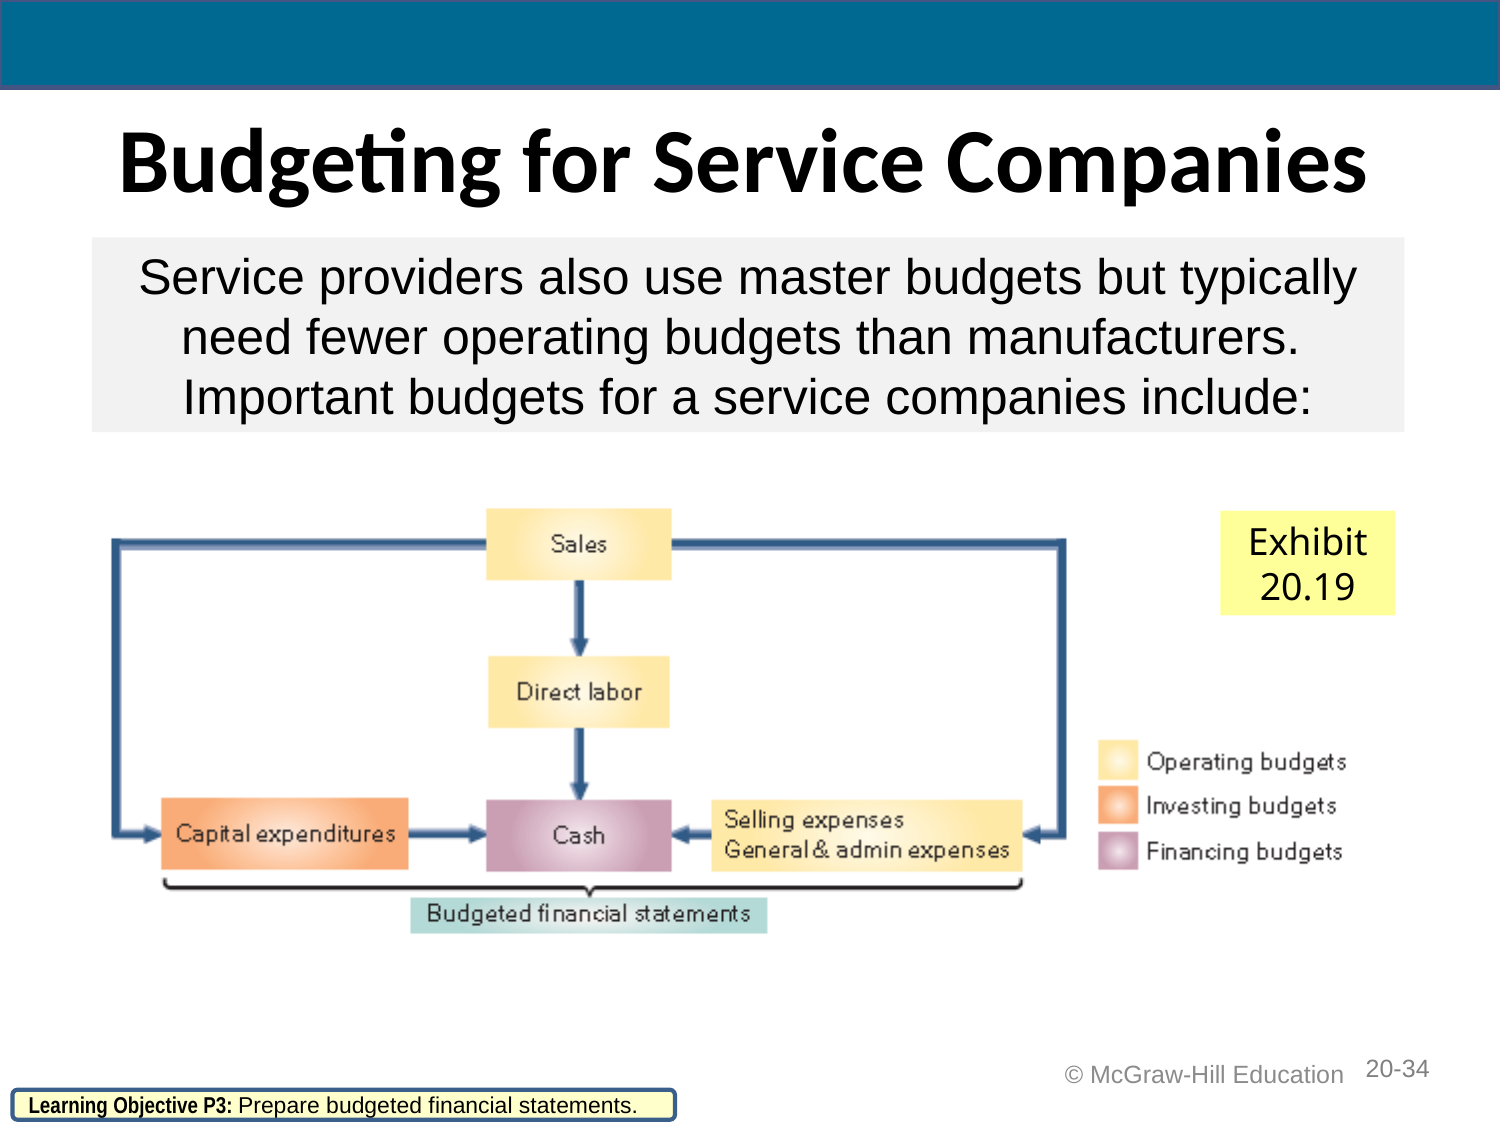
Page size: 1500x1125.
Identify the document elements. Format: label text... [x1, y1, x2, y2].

text_box Exhibit 20.19 [1361, 510, 1396, 616]
title Budgeting for Service Companies [43, 62, 1444, 250]
text_box 20-34 [1094, 1044, 1445, 1105]
text_box © McGraw-Hill Education [1042, 1051, 1094, 1089]
picture [88, 483, 1356, 952]
text_box Service providers also use master budgets but typically need fewer operating budgets than manufacturers. Important budgets for a service companies include: [91, 237, 1405, 433]
text_box Learning Objective P3: Prepare budgeted financial statements. [12, 1089, 675, 1120]
